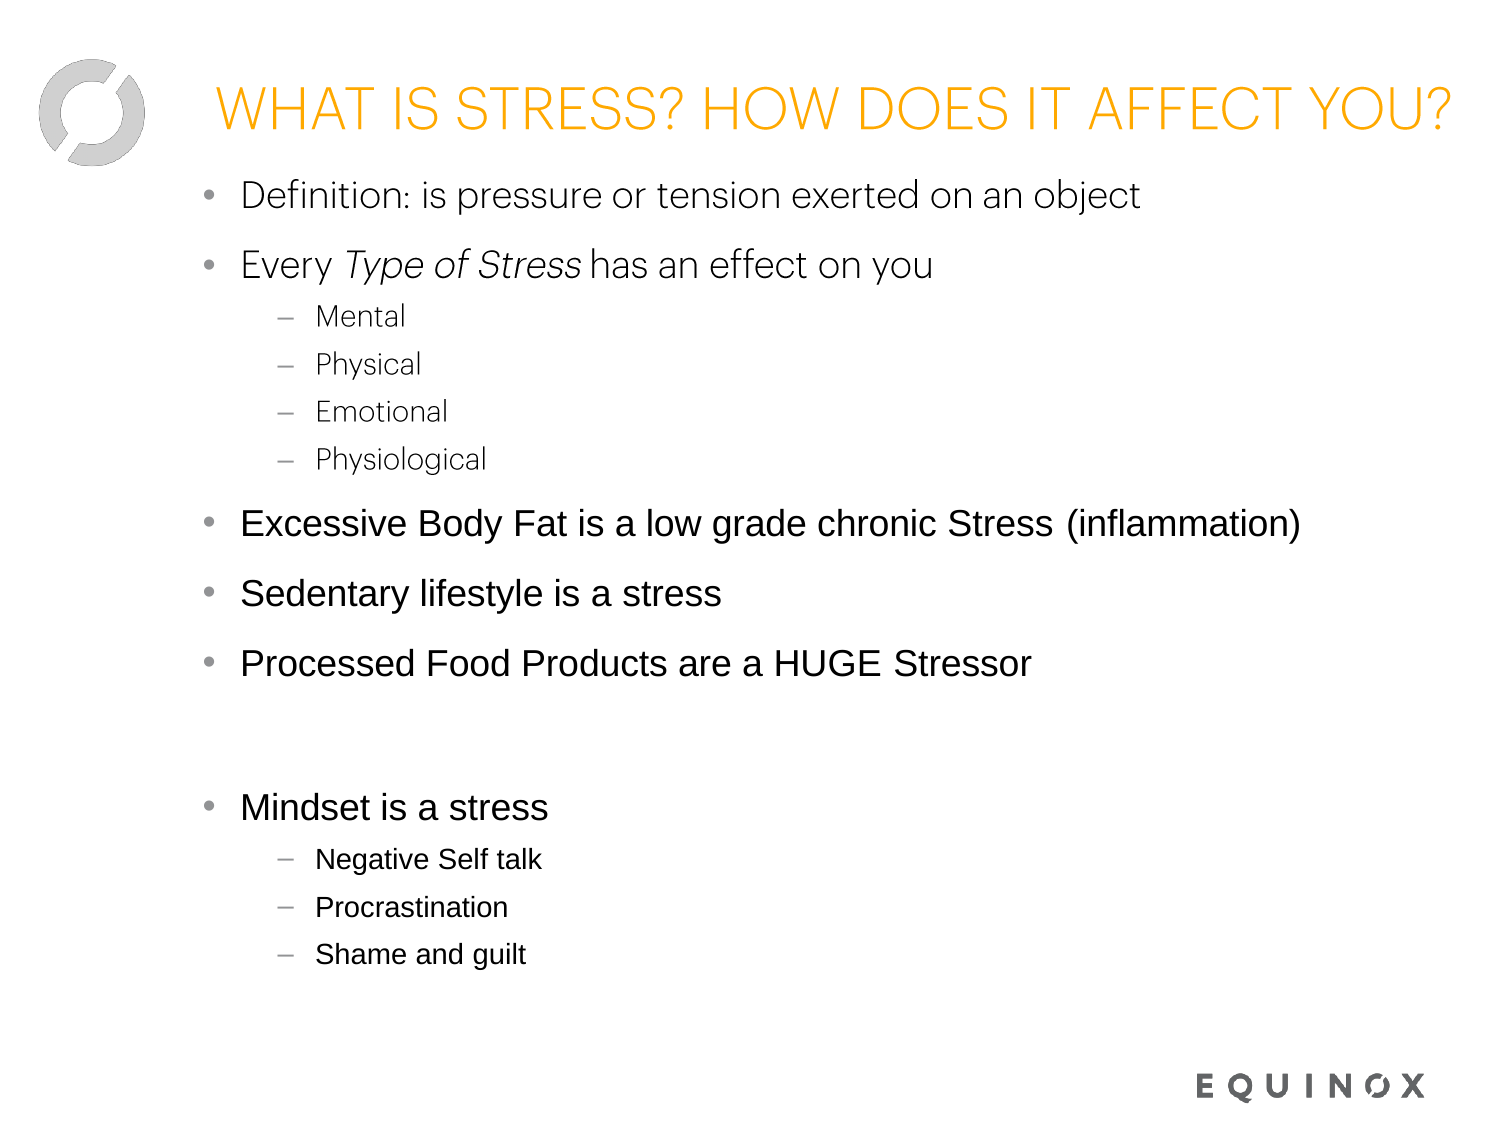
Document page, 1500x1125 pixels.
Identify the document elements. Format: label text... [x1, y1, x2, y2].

text_box • • – – – – Excessive Body Fat is a low grade chronic Stress (inflammation) Sedentary lifestyle is a stress Processed Food Products are a HUGE Stressor Mindset is a stress Negative Self talk Procrastination Shame and guilt [200, 170, 1309, 971]
picture [37, 53, 150, 172]
text_box [214, 65, 1485, 142]
picture [1193, 1069, 1427, 1107]
